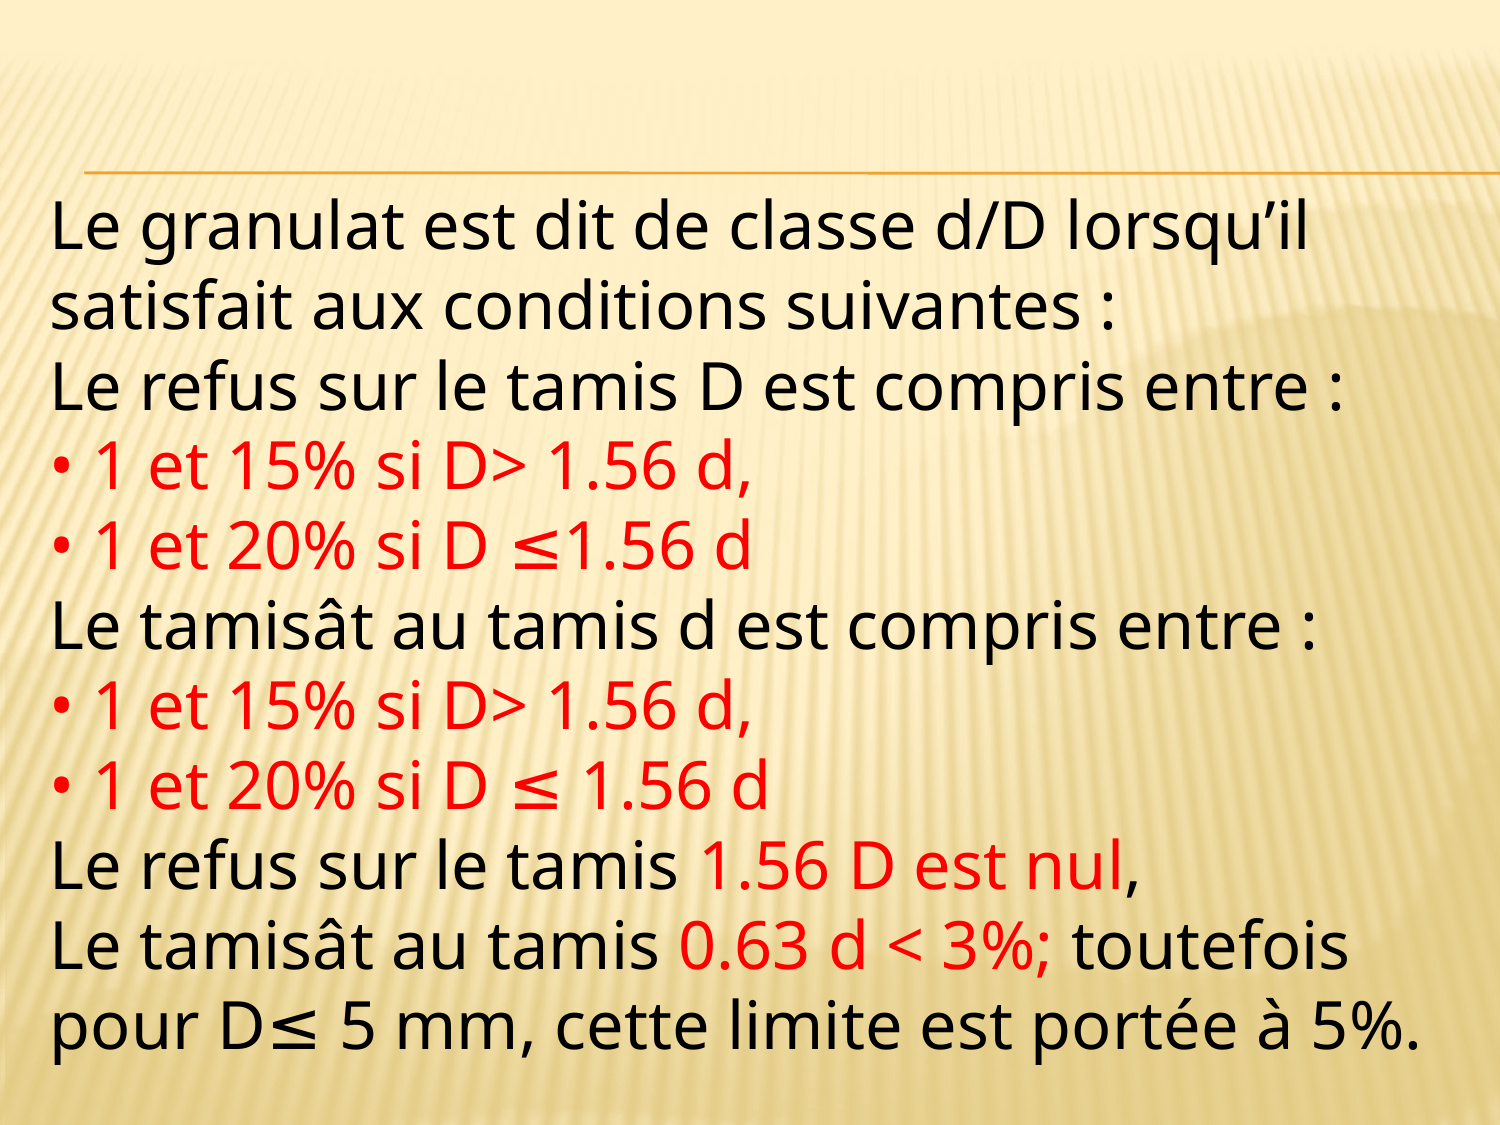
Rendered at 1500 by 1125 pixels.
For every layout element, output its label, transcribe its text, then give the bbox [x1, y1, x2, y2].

text_box Le granulat est dit de classe d/D lorsqu’il satisfait aux conditions suivantes : Le refus sur le tamis D est compris entre : • 1 et 15% si D> 1.56 d, • 1 et 20% si D ≤1.56 d Le tamisât au tamis d est compris entre : • 1 et 15% si D> 1.56 d, • 1 et 20% si D ≤ 1.56 d Le refus sur le tamis 1.56 D est nul, Le tamisât au tamis 0.63 d < 3%; toutefois pour D≤ 5 mm, cette limite est portée à 5%. [35, 175, 1465, 1071]
